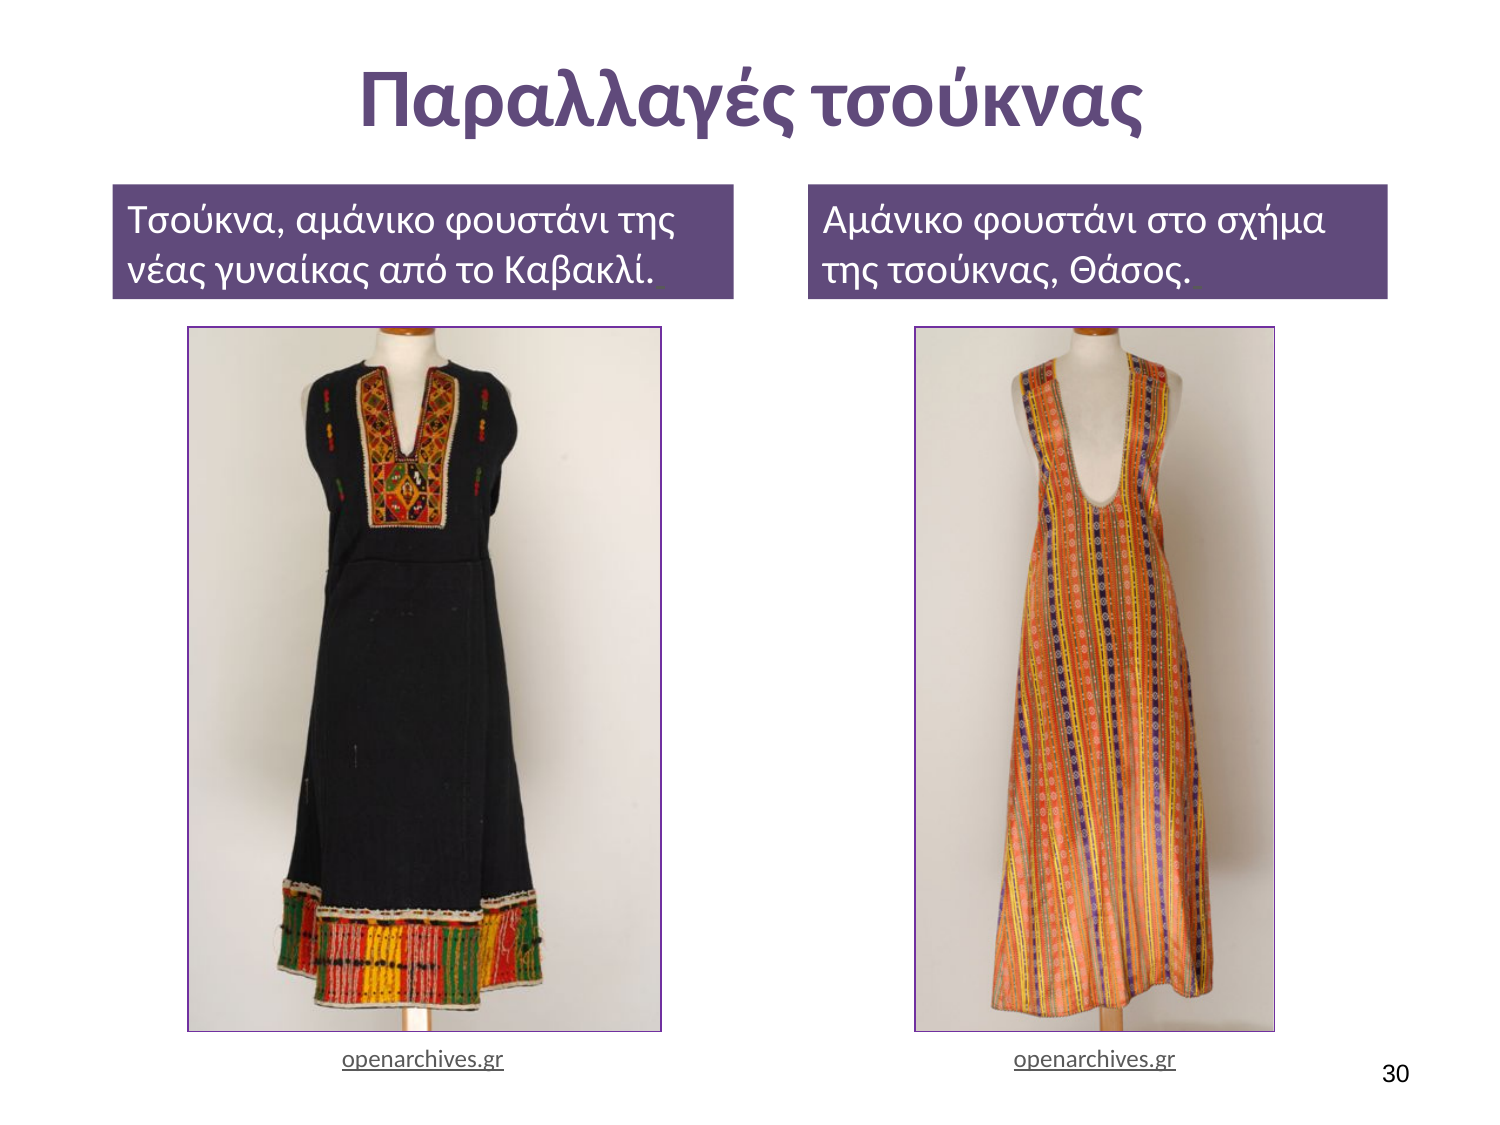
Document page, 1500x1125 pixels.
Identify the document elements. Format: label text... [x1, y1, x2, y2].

picture [915, 327, 1274, 1031]
text_box Αμάνικο φουστάνι στο σχήμα της τσούκνας, Θάσος. [808, 184, 1388, 300]
text_box openarchives.gr [998, 1038, 1191, 1080]
slide_number 29 [1074, 1042, 1425, 1103]
title Παραλλαγές τσούκνας [76, 19, 1427, 169]
text_box Τσούκνα, αμάνικο φουστάνι της νέας γυναίκας από το Καβακλί. [112, 184, 734, 300]
text_box openarchives.gr [327, 1038, 519, 1080]
picture [188, 327, 661, 1031]
